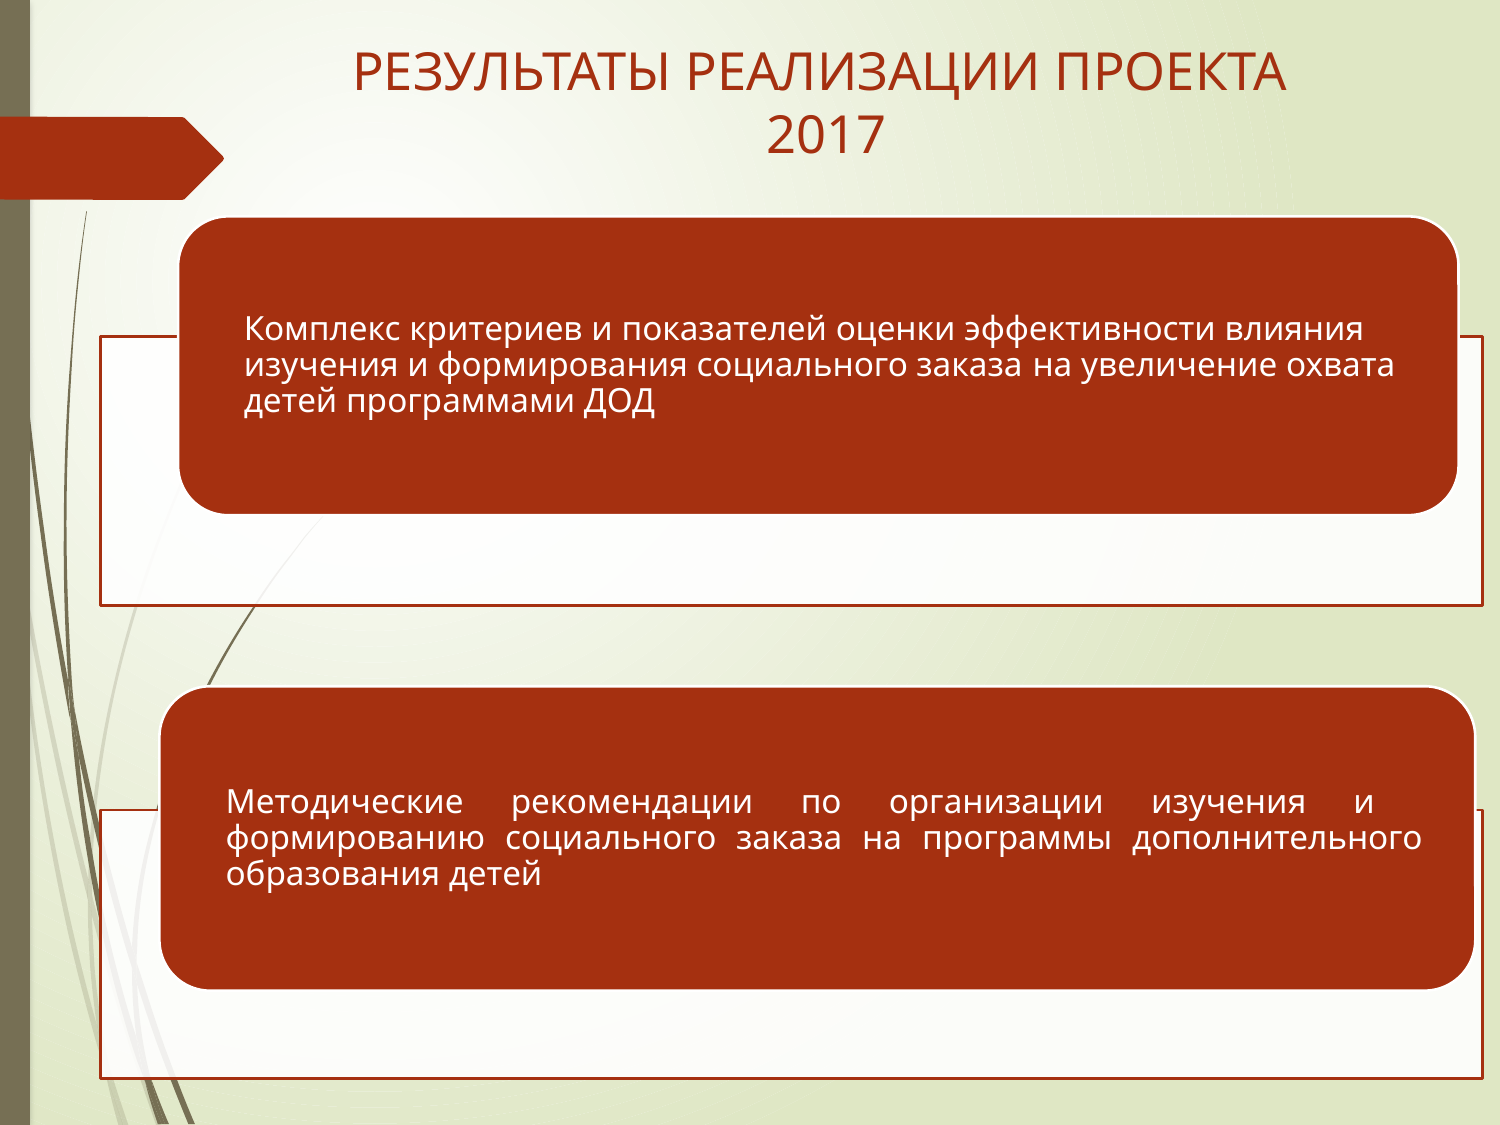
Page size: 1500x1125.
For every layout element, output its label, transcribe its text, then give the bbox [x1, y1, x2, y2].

title РЕЗУЛЬТАТЫ РЕАЛИЗАЦИИ ПРОЕКТА 2017 [218, 30, 1436, 148]
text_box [100, 148, 1483, 1125]
